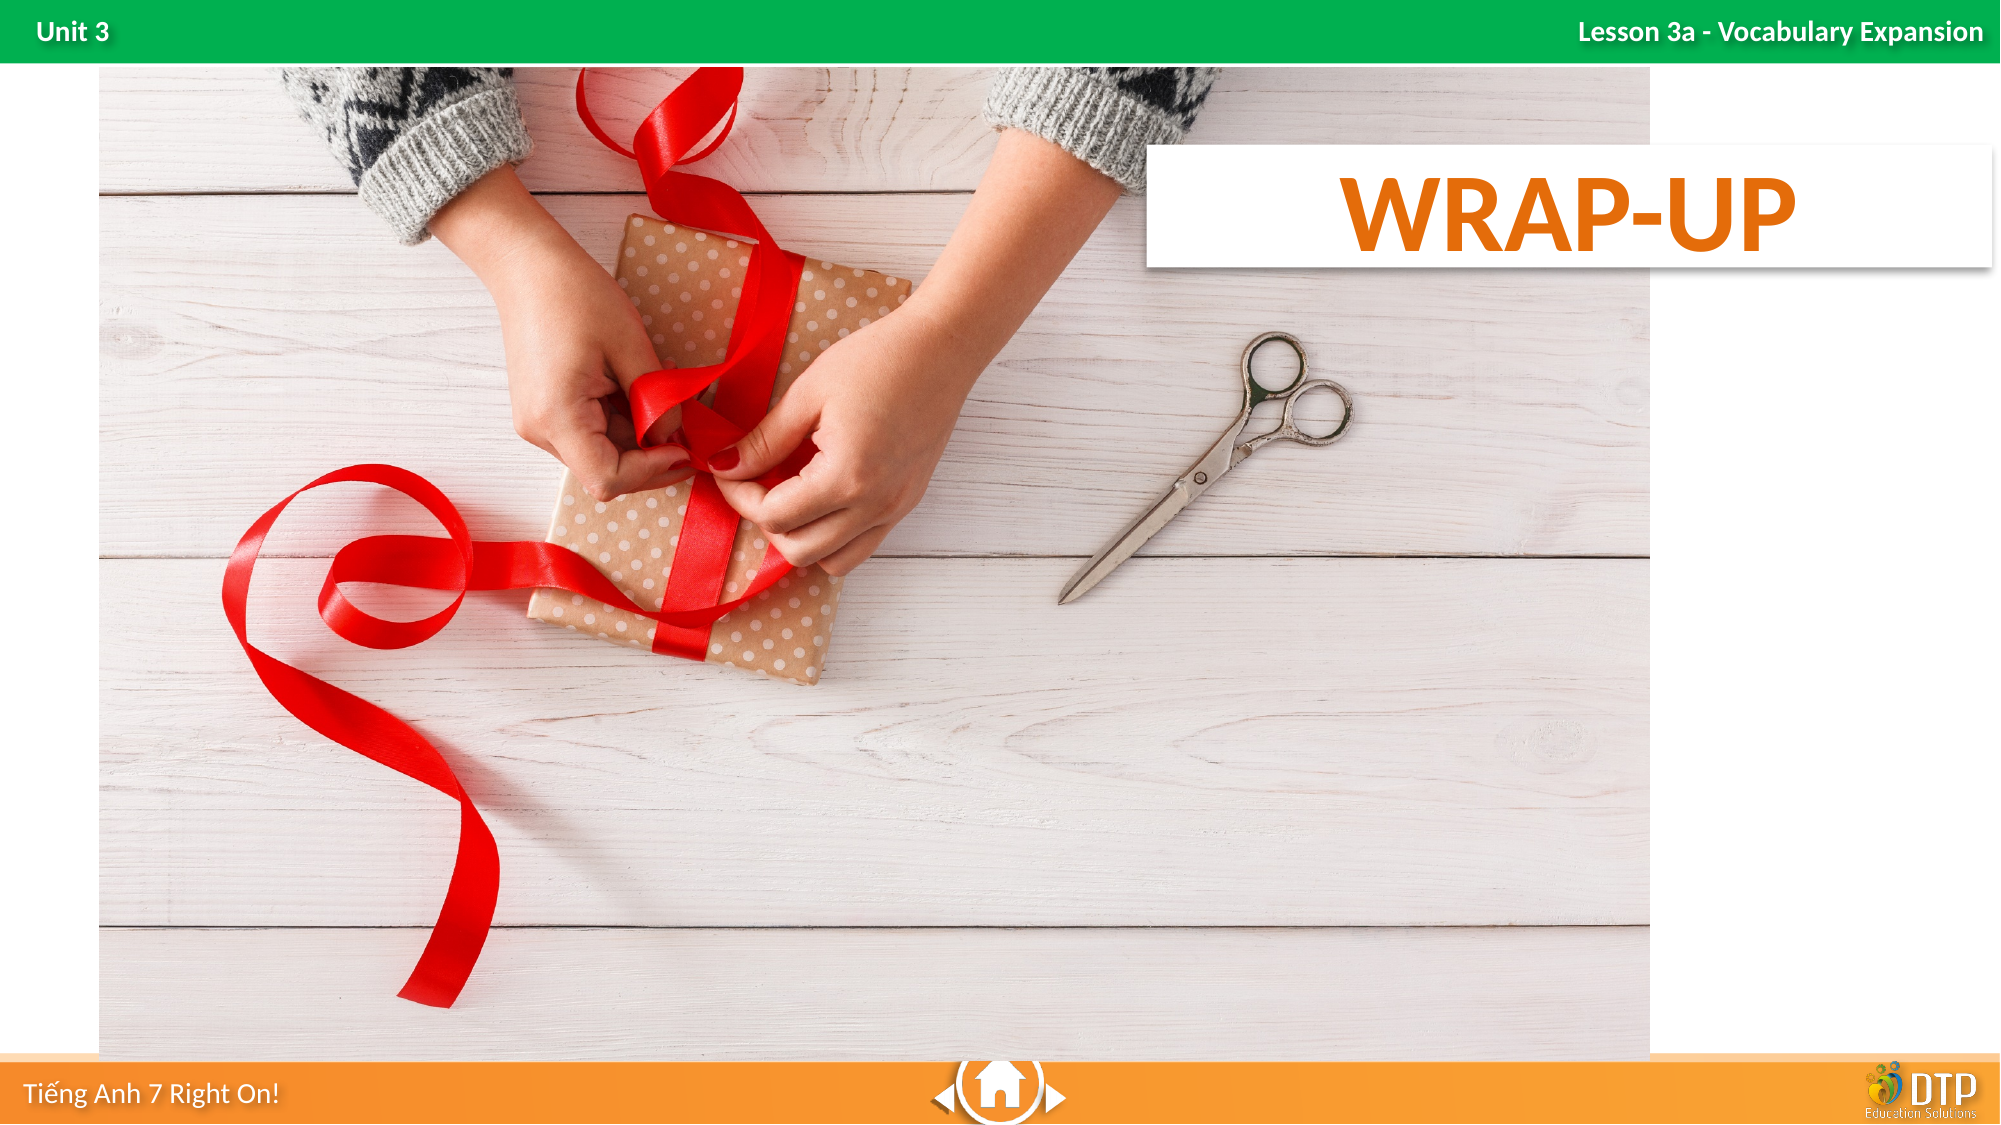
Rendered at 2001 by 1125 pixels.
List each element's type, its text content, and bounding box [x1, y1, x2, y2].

text_box WRAP-UP [1655, 144, 1993, 268]
picture [0, 64, 2000, 1125]
